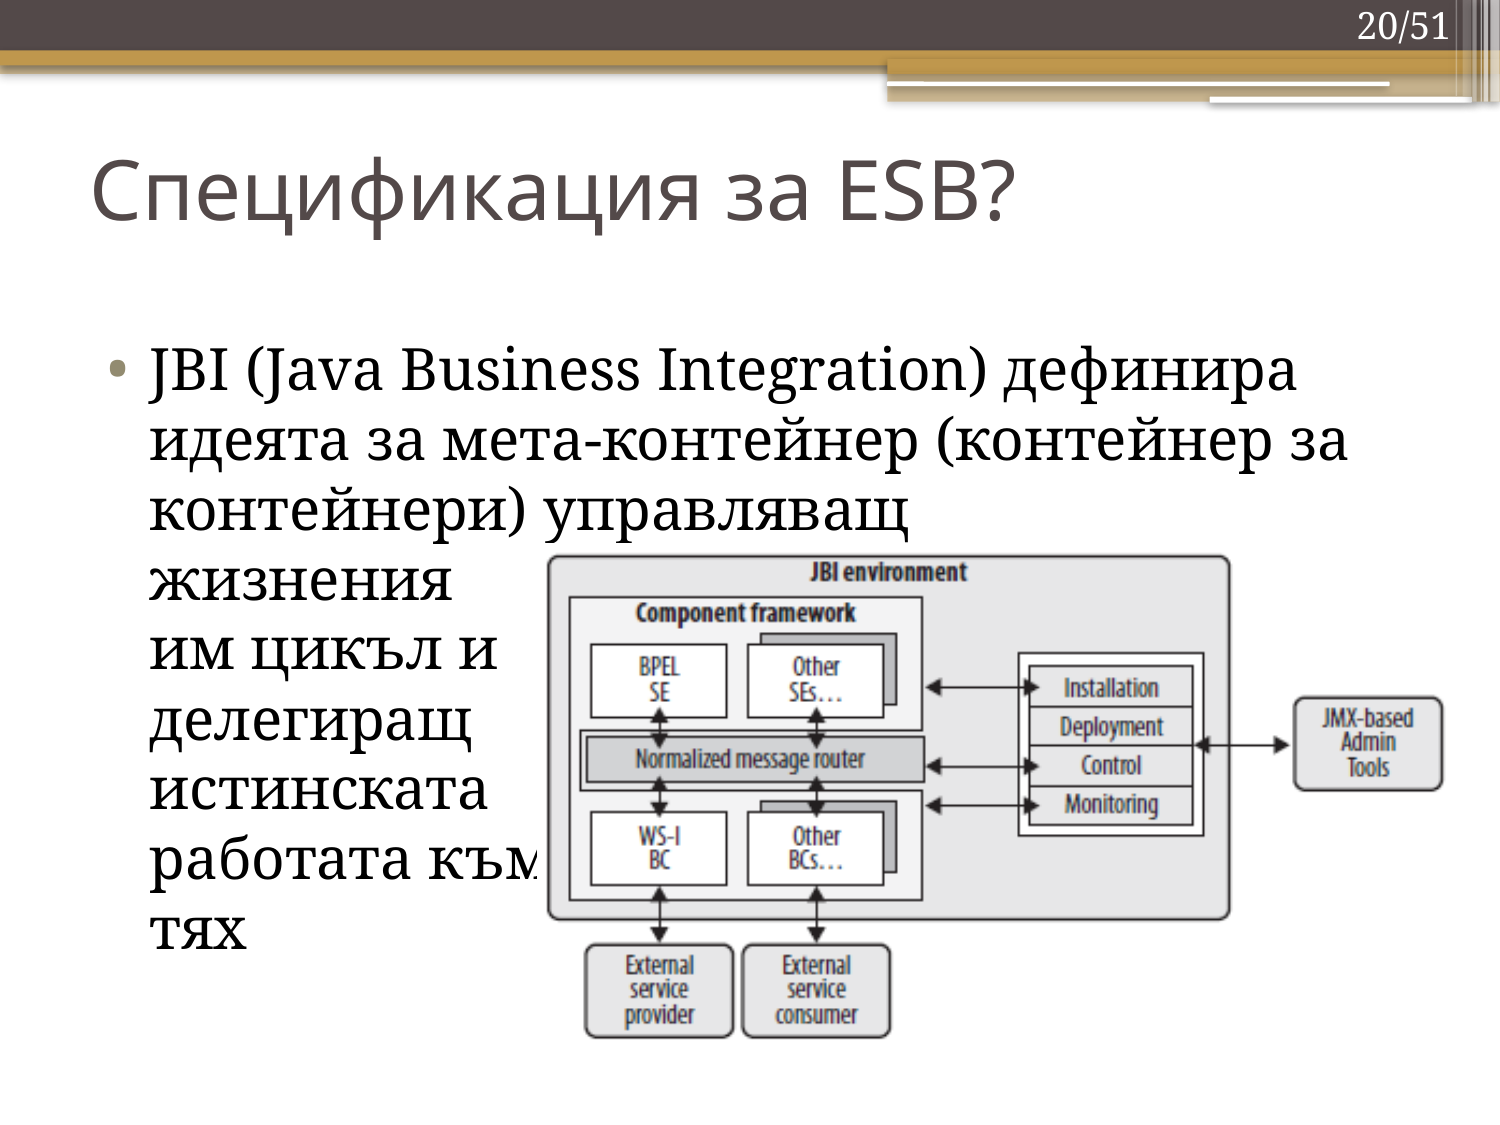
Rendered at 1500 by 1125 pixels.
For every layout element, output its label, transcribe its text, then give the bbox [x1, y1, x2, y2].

list JBI (Java Business Integration) дефинира идеята за мета-контейнер (контейнер за контейнери) управляващ жизнения им цикъл и делегиращ истинската работата към тях [75, 324, 1475, 1100]
slide_number 20/51 [1299, 0, 1466, 61]
title Спецификация за ESB? [75, 99, 1425, 275]
picture [537, 543, 1450, 1051]
